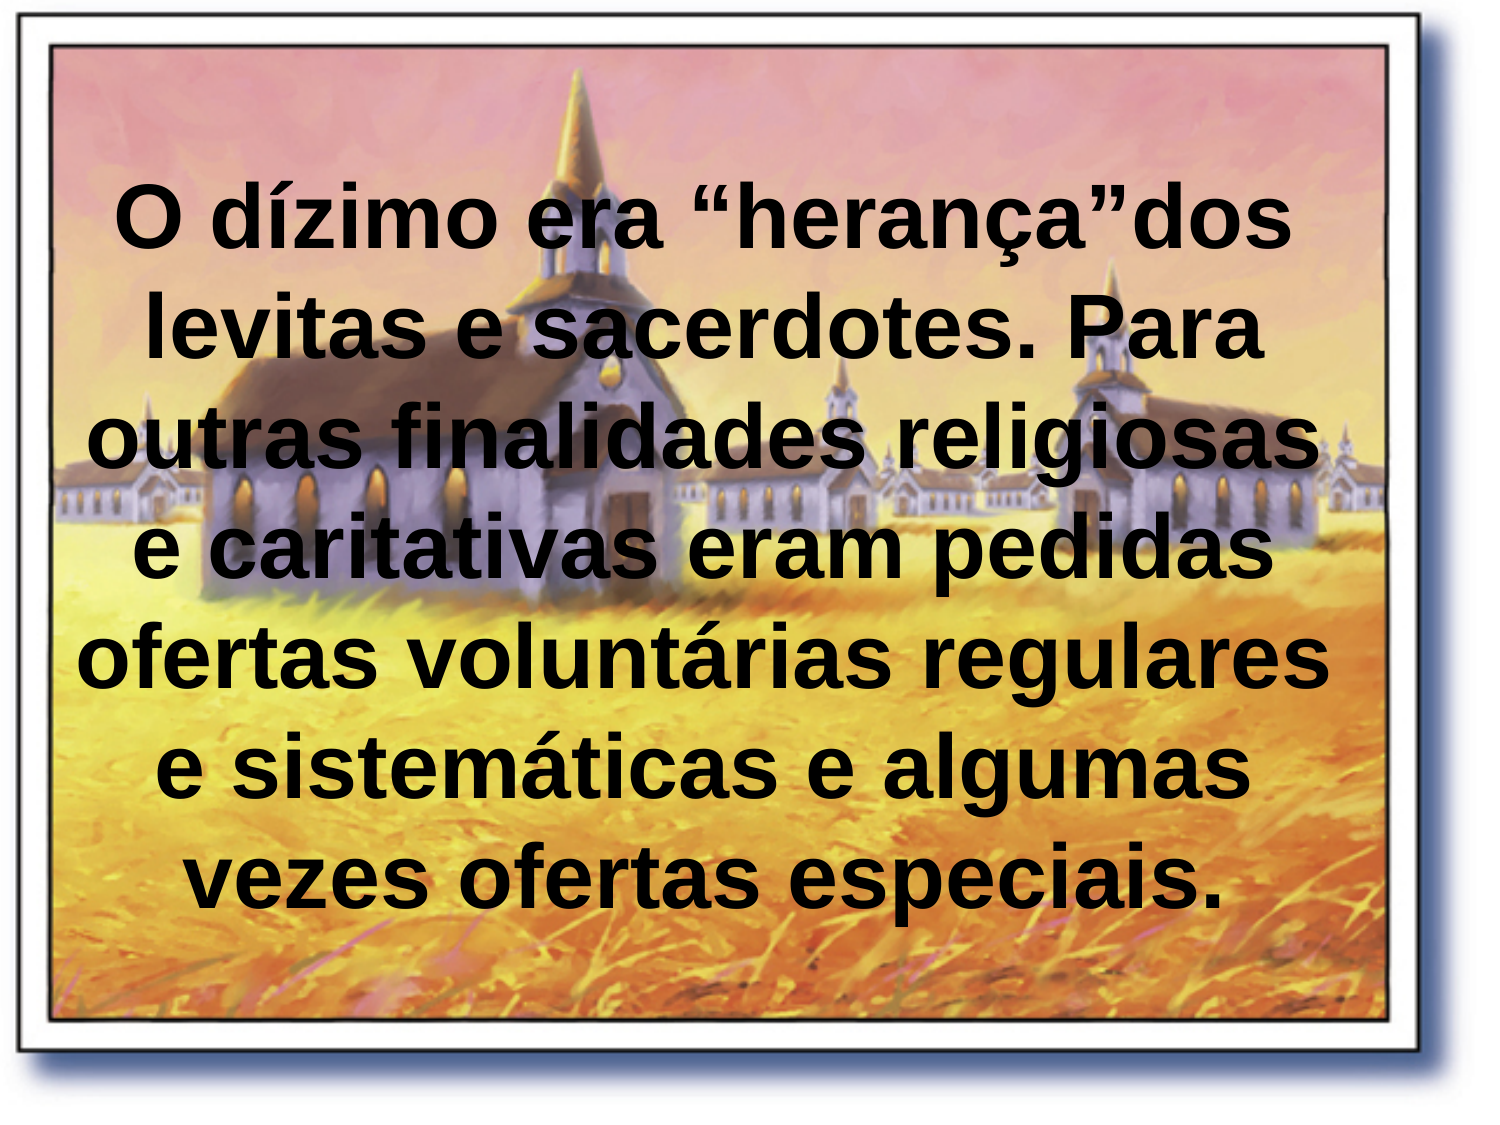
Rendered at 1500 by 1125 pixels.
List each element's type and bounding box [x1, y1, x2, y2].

text_box [0, 0, 1500, 1125]
